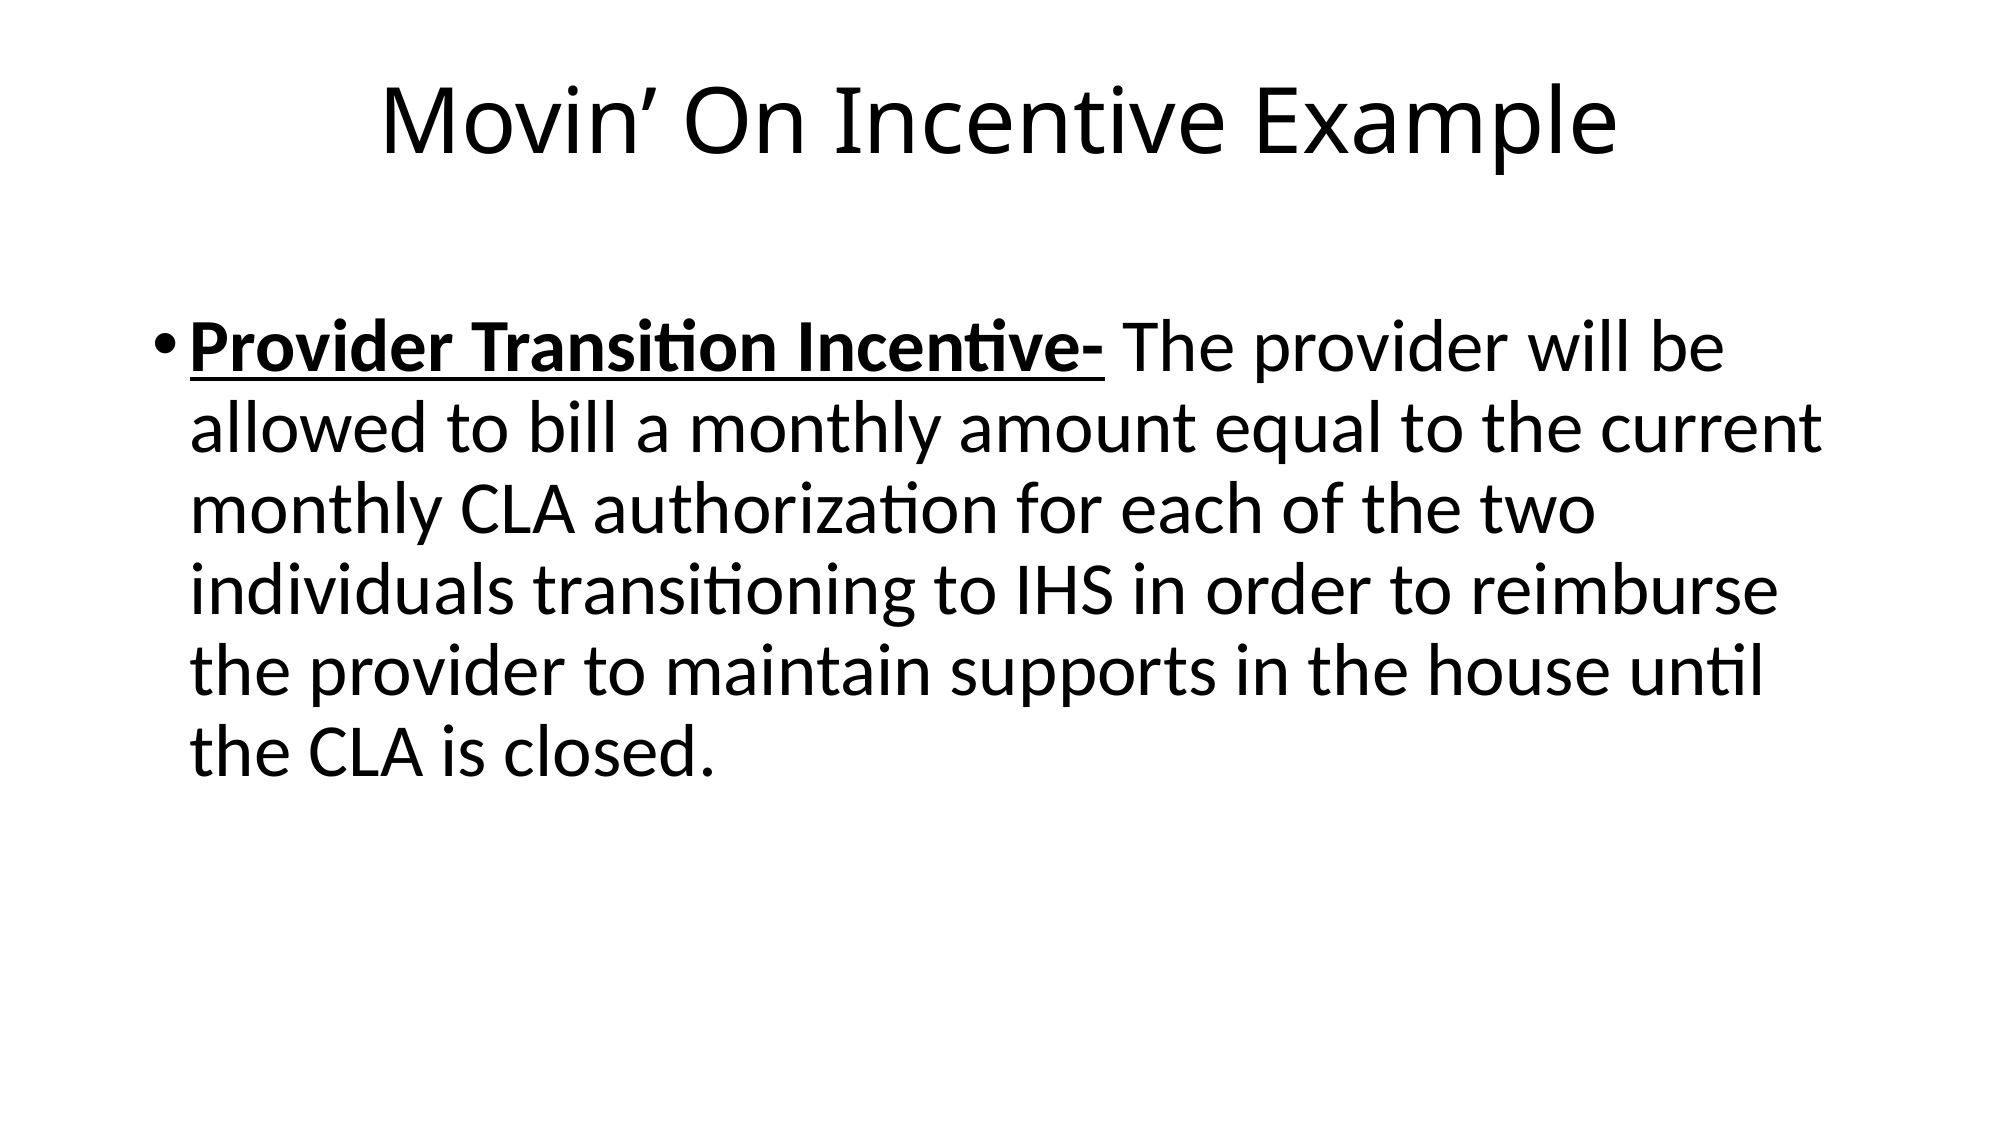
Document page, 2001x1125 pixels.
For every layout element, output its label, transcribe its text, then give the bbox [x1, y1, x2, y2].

title Movin’ On Incentive Example [137, 59, 1863, 278]
list Provider Transition Incentive- The provider will be allowed to bill a monthly amount equal to the current monthly CLA authorization for each of the two individuals transitioning to IHS in order to reimburse the provider to maintain supports in the house until the CLA is closed. [137, 299, 1863, 1014]
